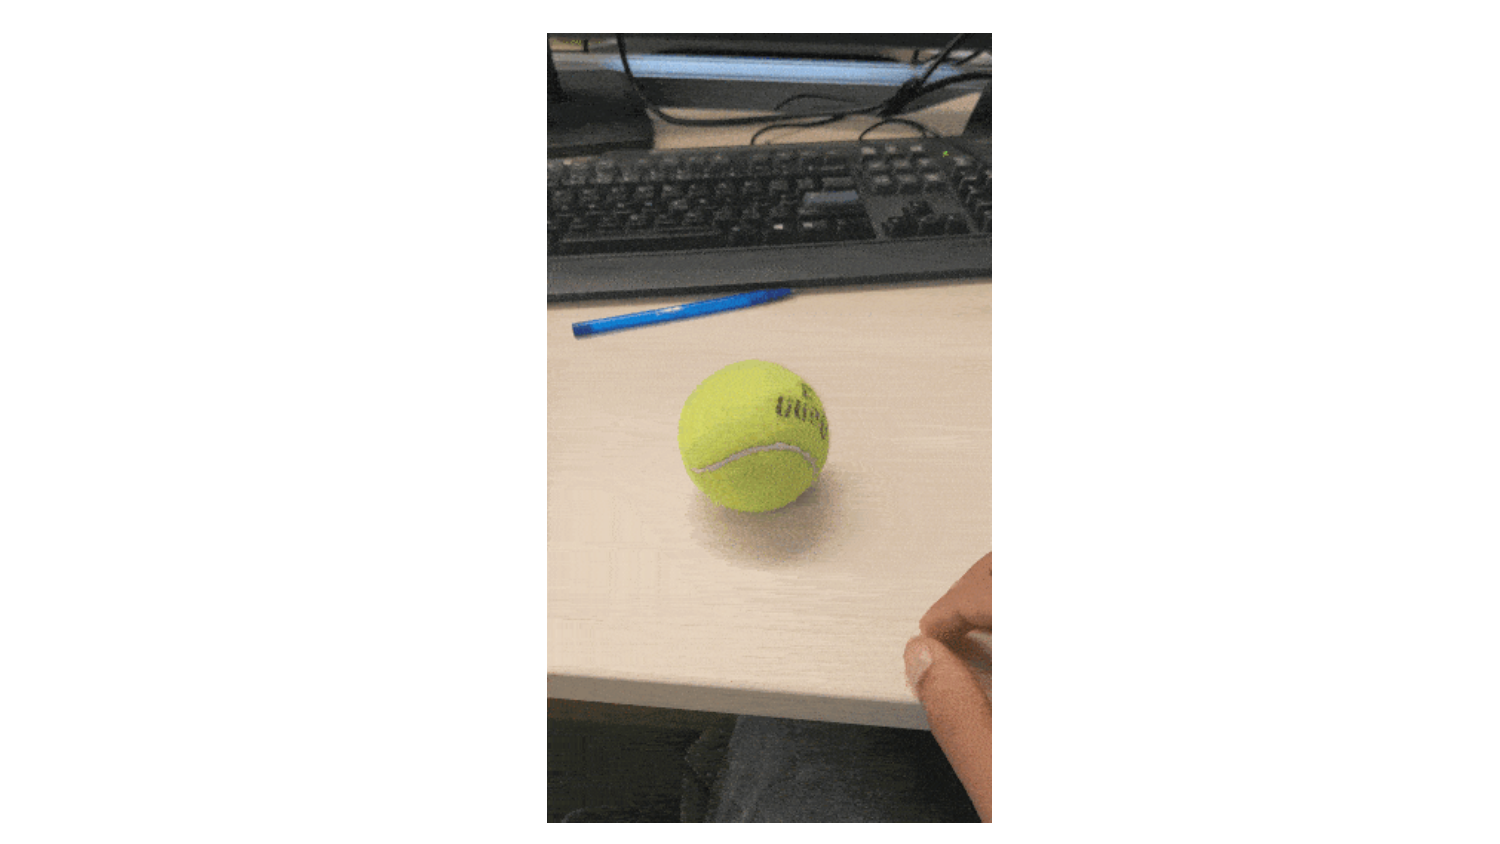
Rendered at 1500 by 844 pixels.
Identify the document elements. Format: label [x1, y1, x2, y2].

picture [547, 33, 992, 824]
